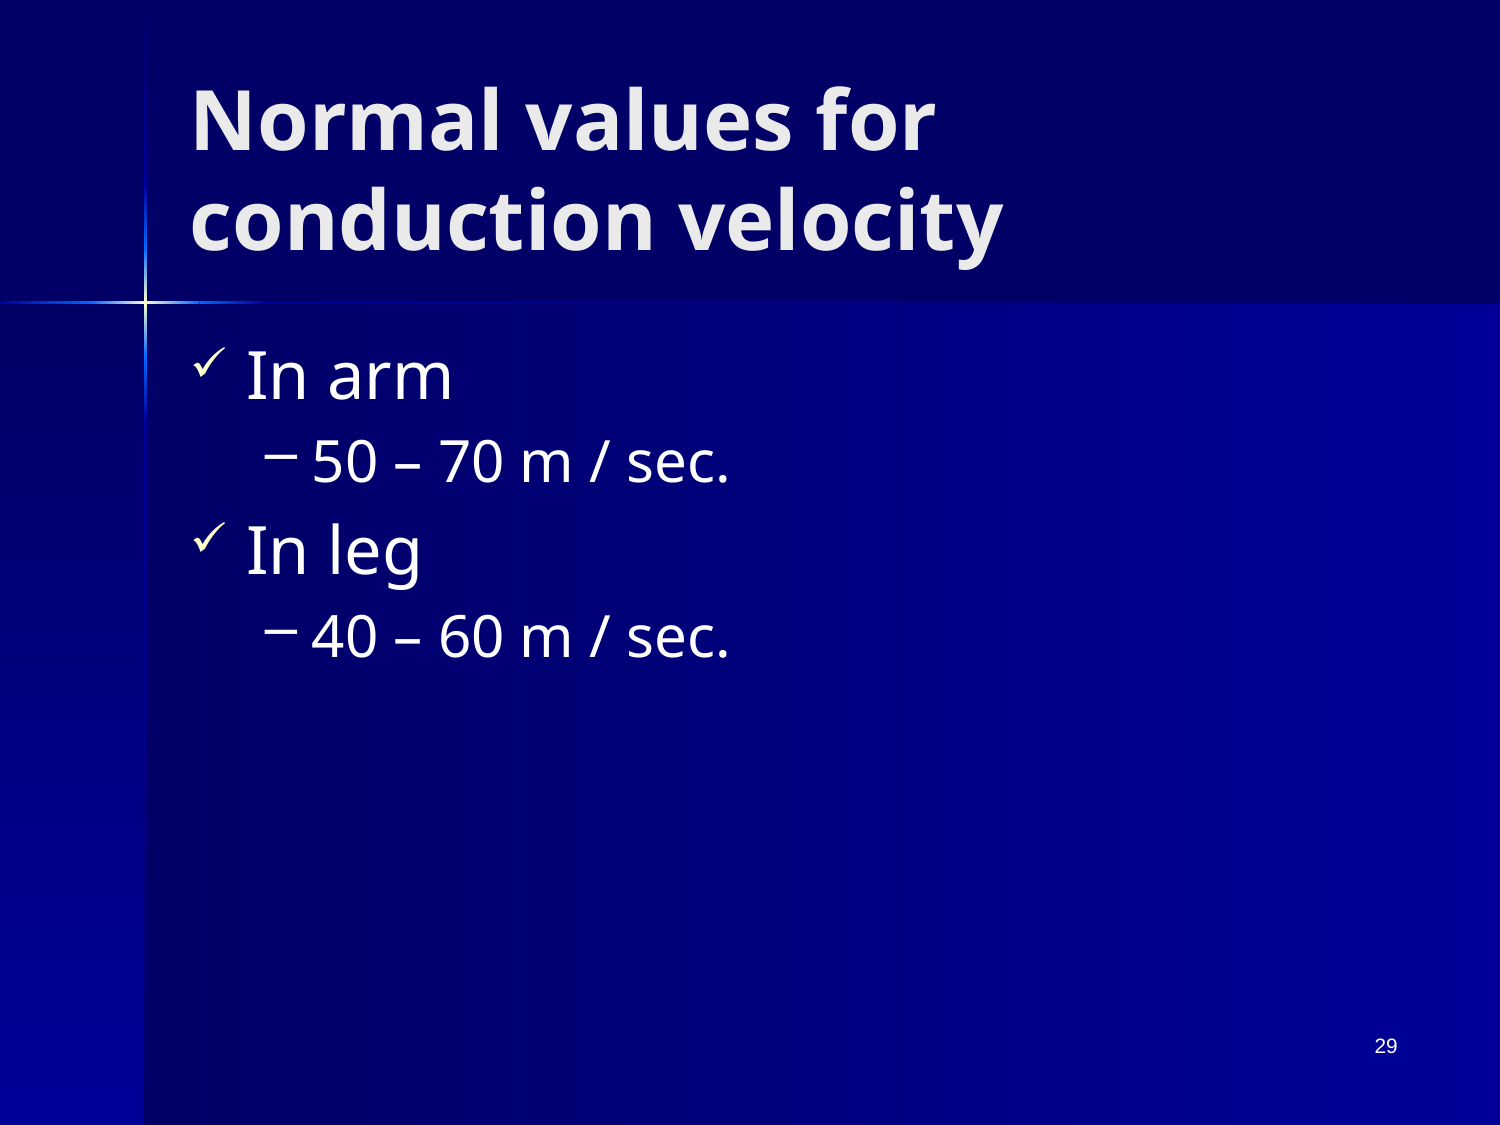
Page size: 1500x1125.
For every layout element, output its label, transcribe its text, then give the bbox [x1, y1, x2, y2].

list In arm 50 – 70 m / sec. In leg 40 – 60 m / sec. [174, 324, 1413, 1001]
slide_number 29 [1099, 1024, 1413, 1101]
title Normal values for conduction velocity [174, 49, 1413, 286]
